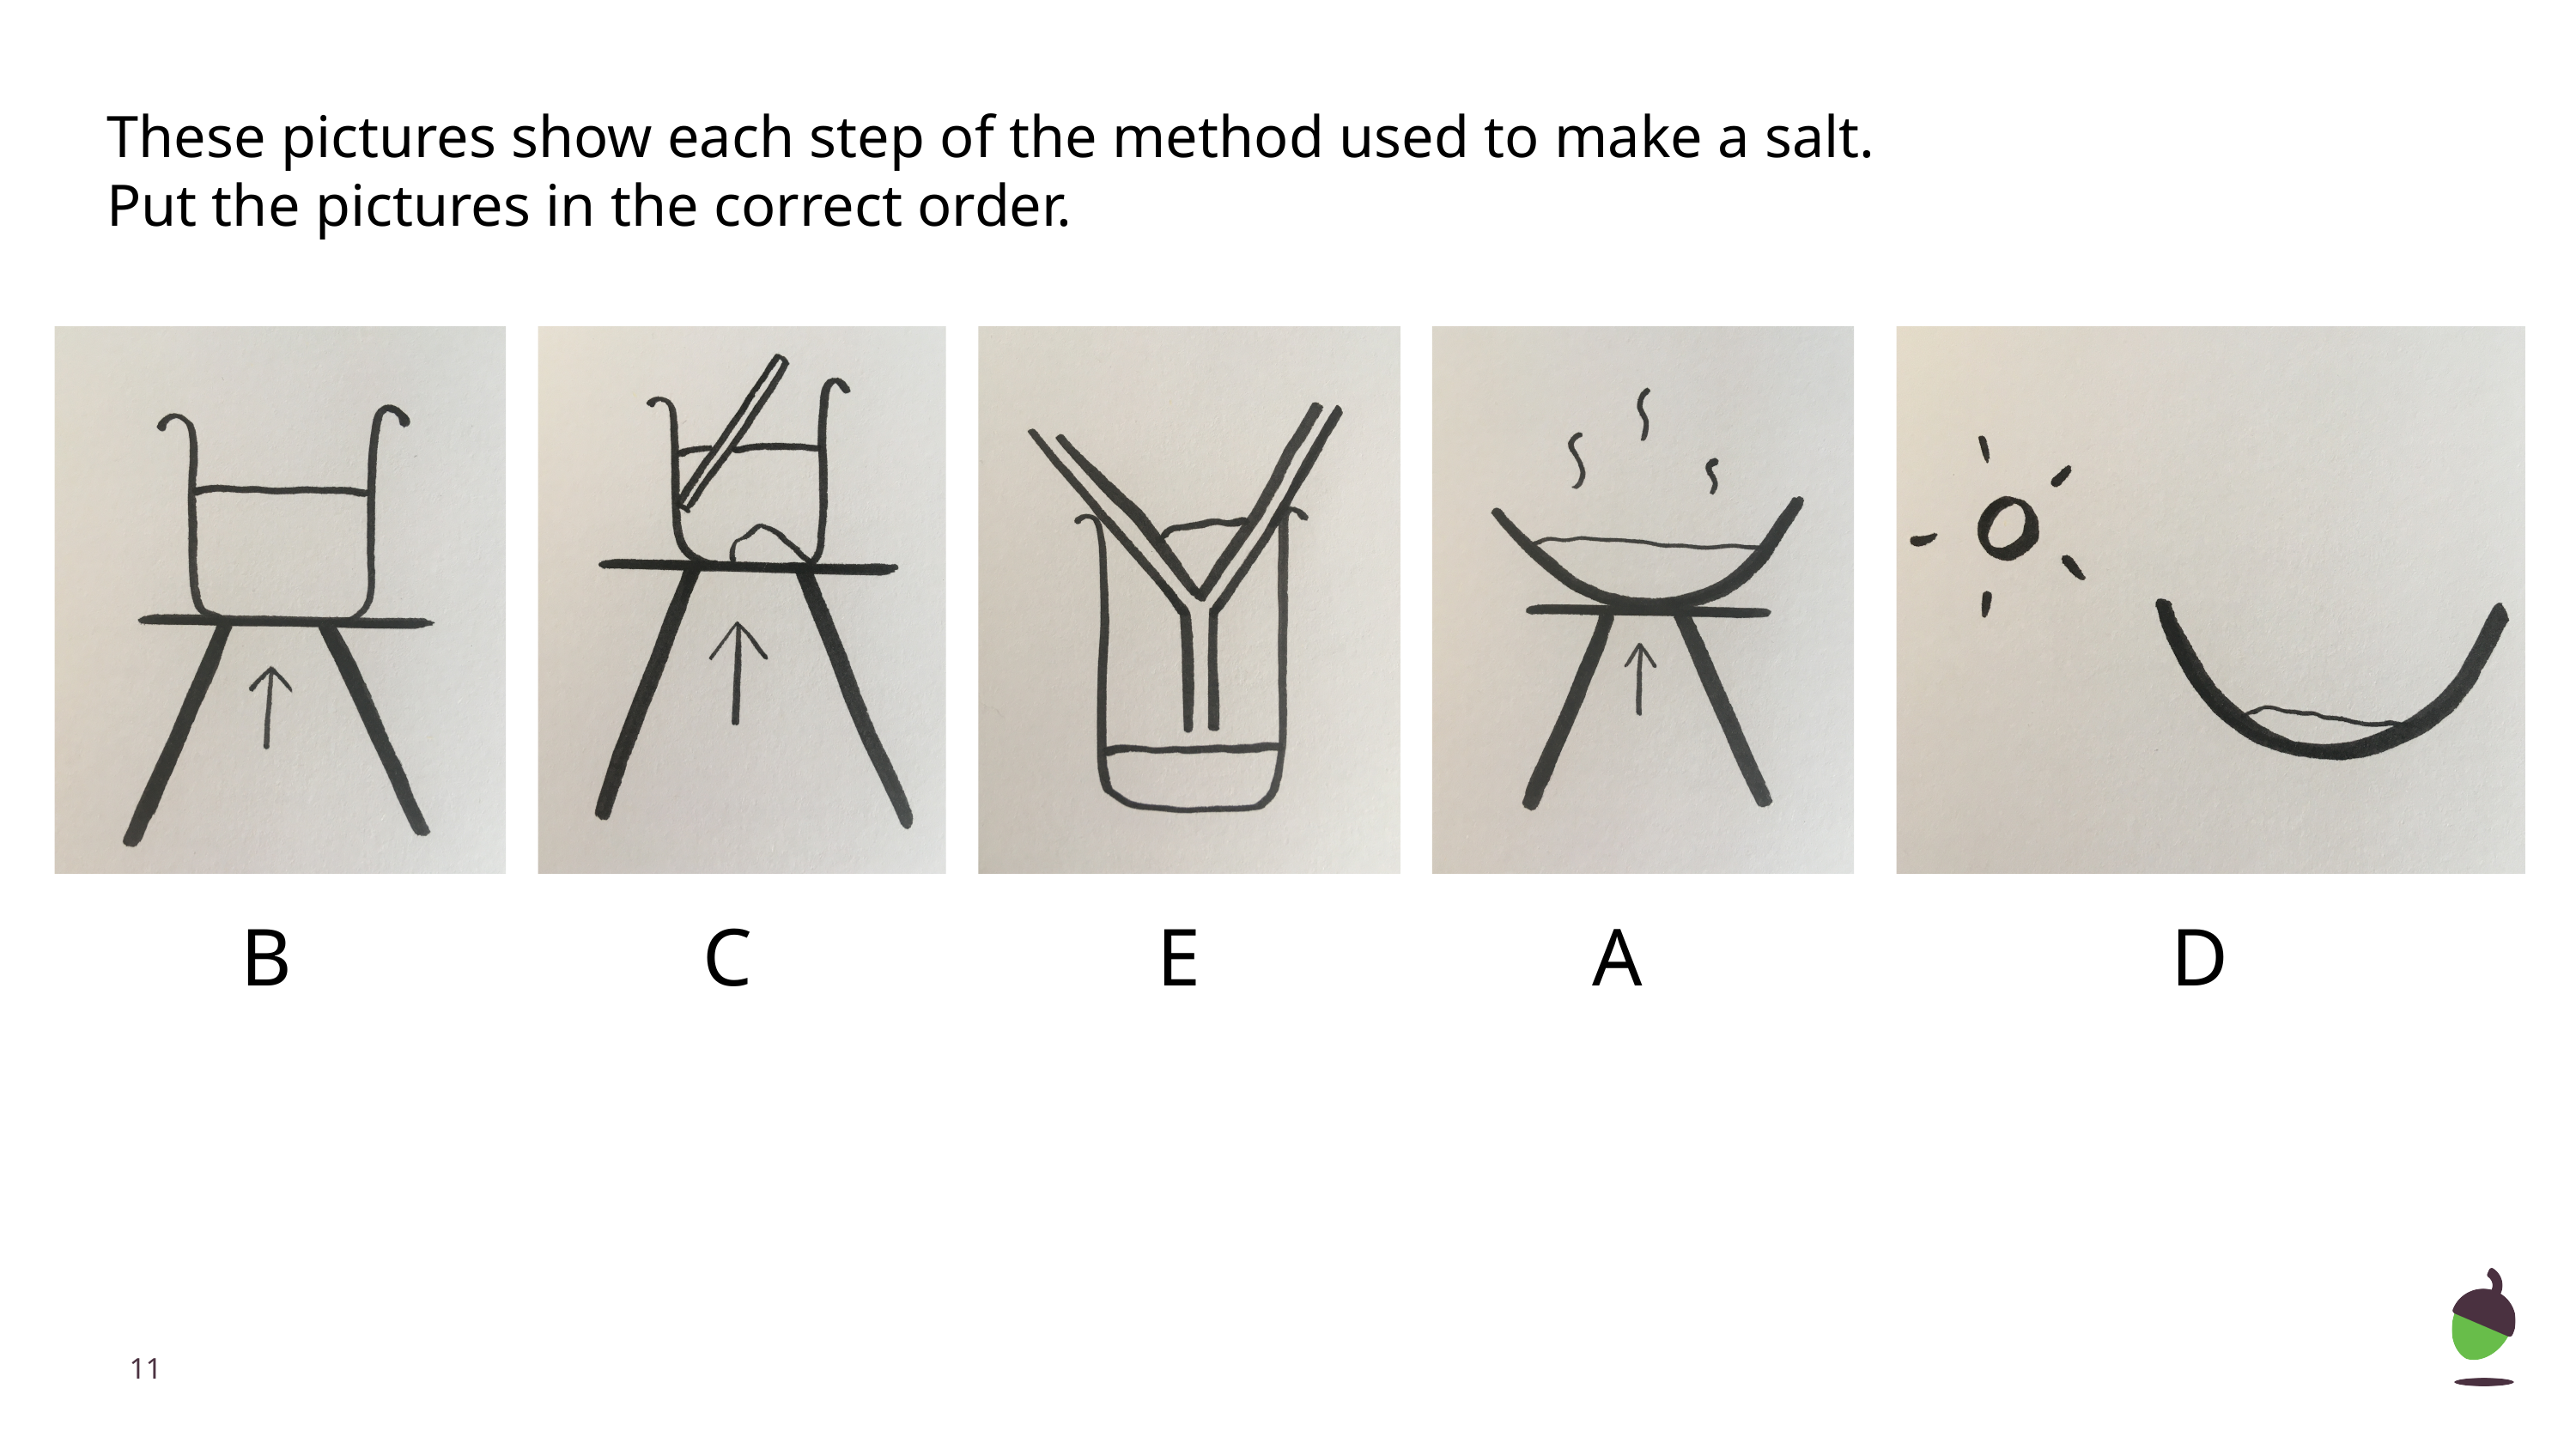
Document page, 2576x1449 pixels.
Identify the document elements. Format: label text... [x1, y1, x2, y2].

picture [1896, 326, 2526, 874]
picture [54, 326, 507, 874]
text_box B [228, 894, 333, 1058]
picture [1431, 326, 1855, 874]
text_box E [1144, 894, 1249, 1058]
picture [538, 326, 946, 874]
text_box These pictures show each step of the method used to make a salt. Put the pictures in the correct order. [94, 87, 2158, 252]
picture [2451, 1268, 2516, 1386]
picture [978, 326, 1401, 874]
text_box D [2158, 894, 2263, 1058]
slide_number ‹#› [129, 1349, 332, 1401]
text_box A [1579, 894, 1685, 1058]
text_box C [690, 894, 794, 1058]
